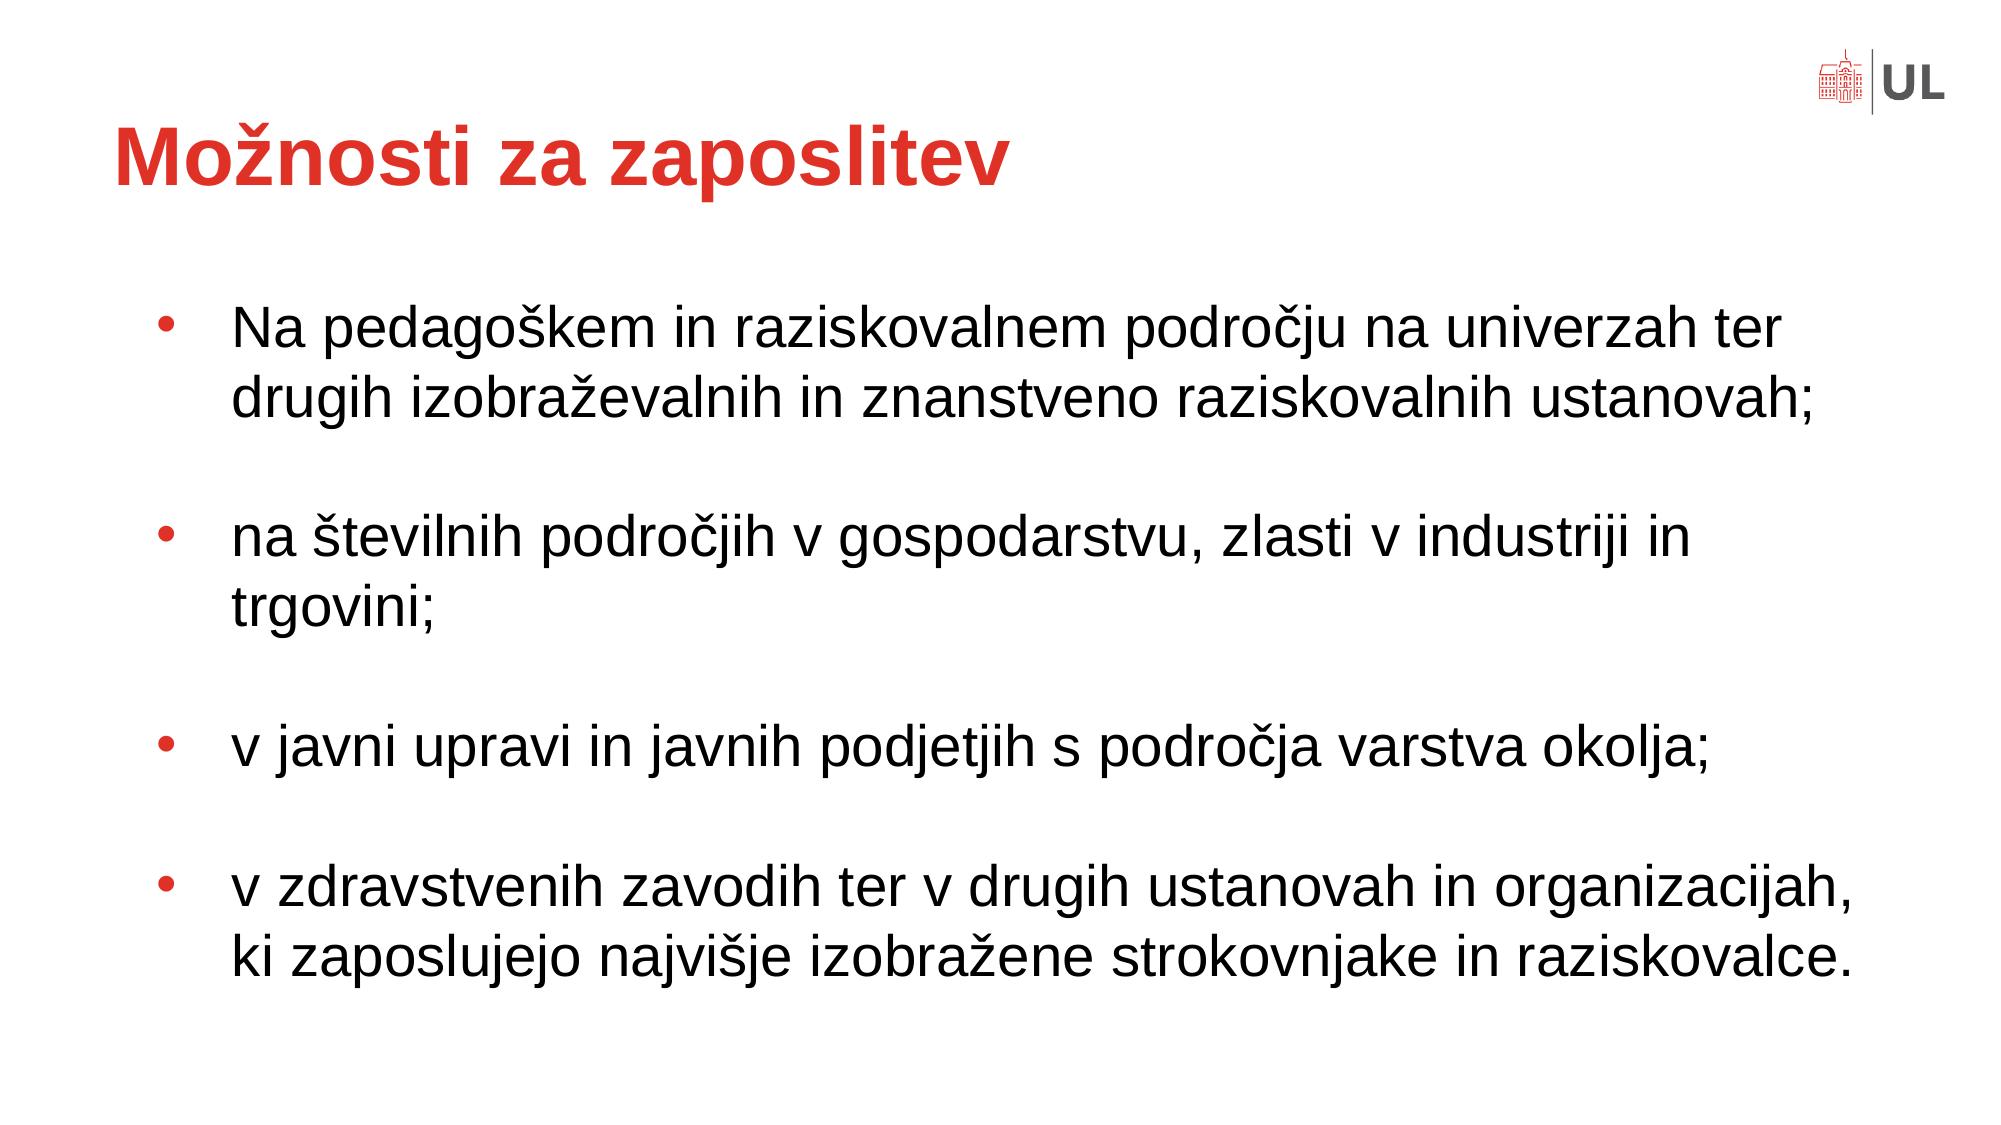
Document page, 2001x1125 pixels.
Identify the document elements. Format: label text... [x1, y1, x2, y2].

list Na pedagoškem in raziskovalnem področju na univerzah ter drugih izobraževalnih in znanstveno raziskovalnih ustanovah; na številnih področjih v gospodarstvu, zlasti v industriji in trgovini; v javni upravi in javnih podjetjih s področja varstva okolja; v zdravstvenih zavodih ter v drugih ustanovah in organizacijah, ki zaposlujejo najvišje izobražene strokovnjake in raziskovalce. [114, 281, 1886, 1014]
picture [1784, 14, 1979, 149]
title Možnosti za zaposlitev [114, 113, 1886, 281]
